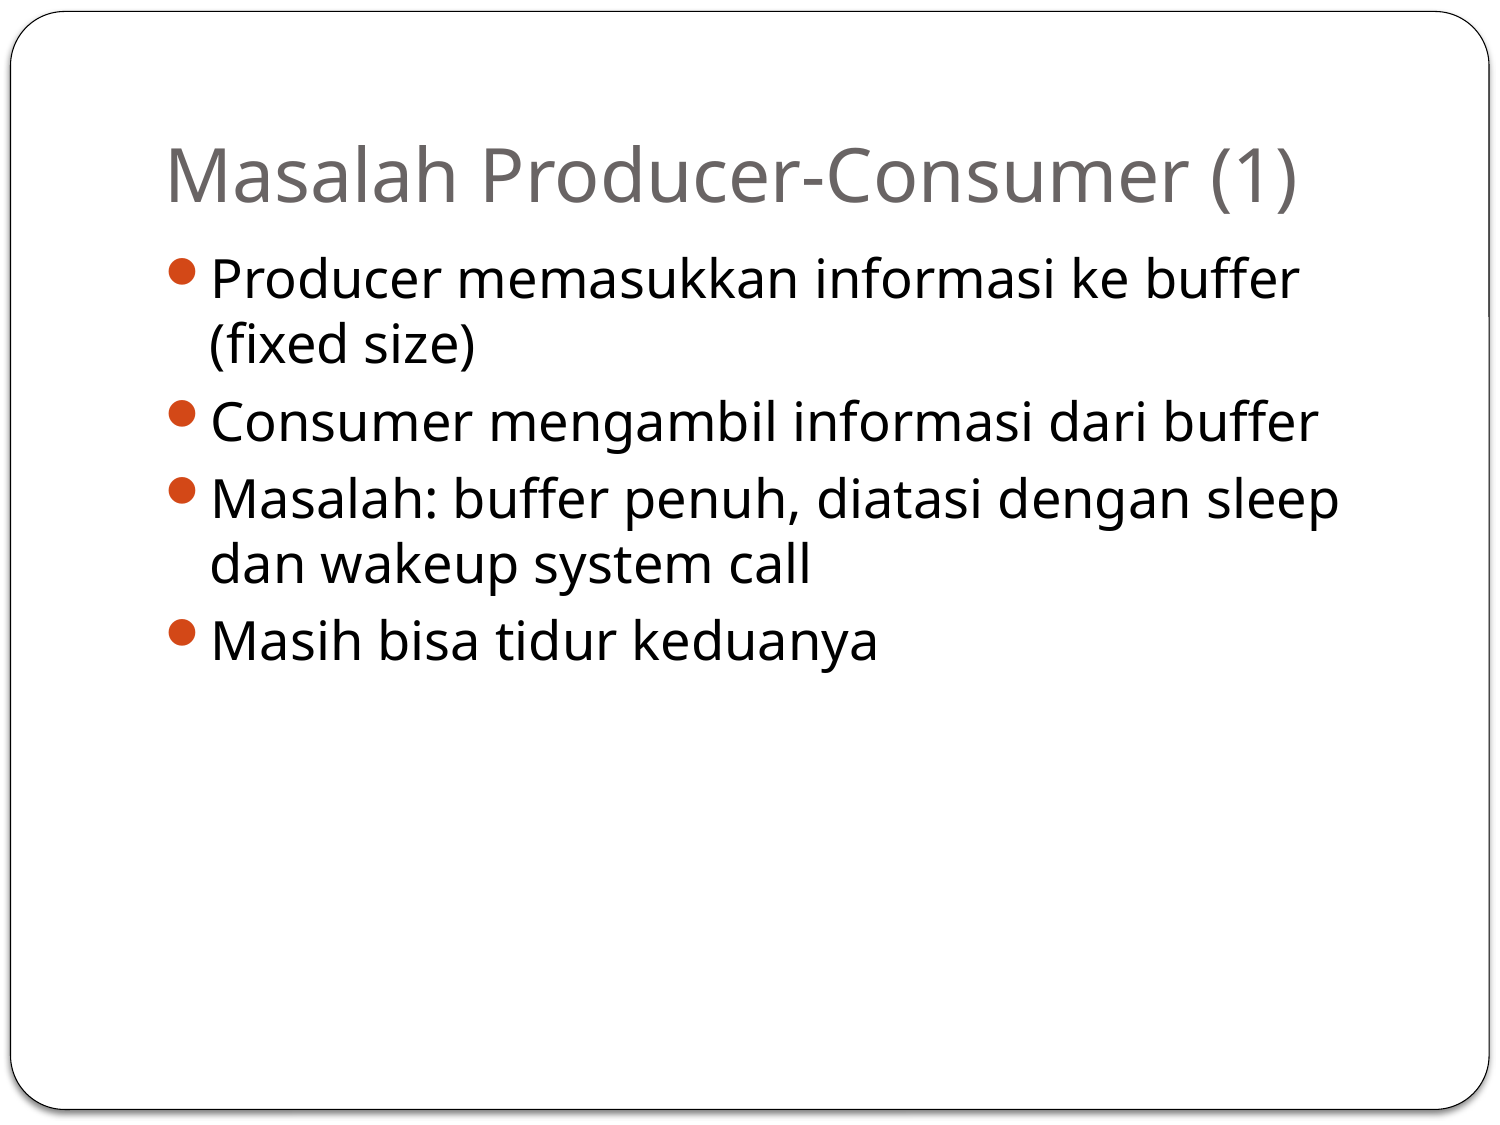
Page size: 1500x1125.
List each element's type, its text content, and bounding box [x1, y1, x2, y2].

list Producer memasukkan informasi ke buffer (fixed size) Consumer mengambil informasi dari buffer Masalah: buffer penuh, diatasi dengan sleep dan wakeup system call Masih bisa tidur keduanya [150, 237, 1425, 988]
title Masalah Producer-Consumer (1) [150, 45, 1425, 233]
